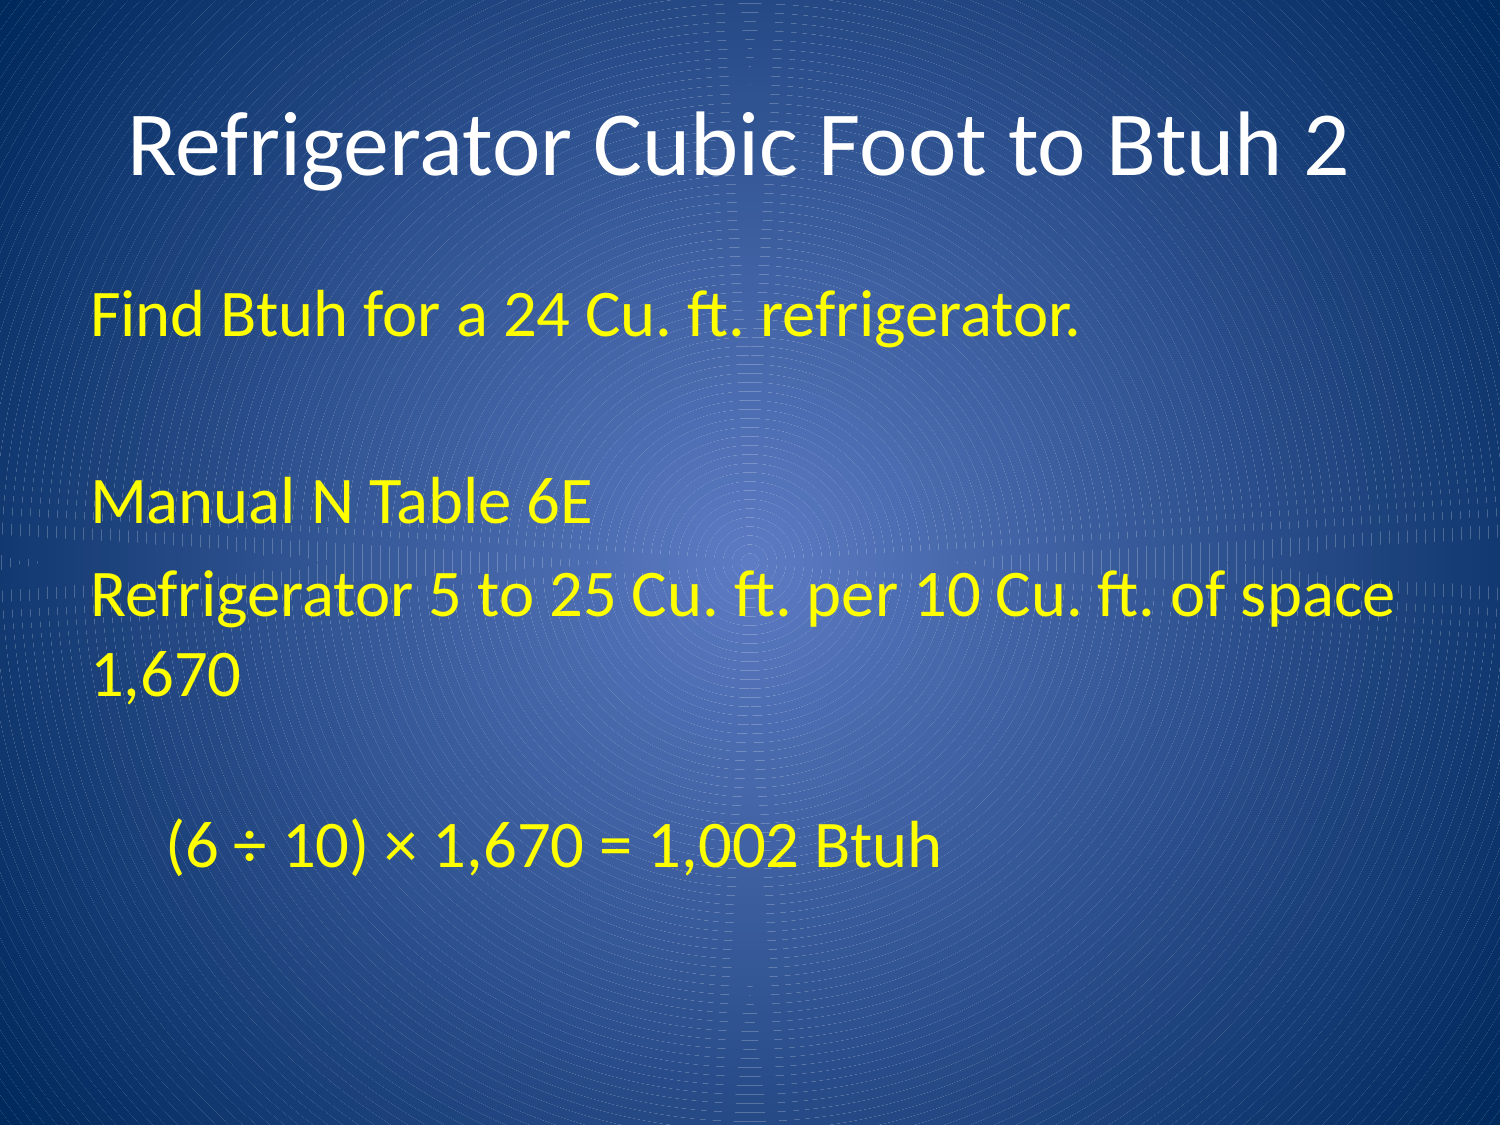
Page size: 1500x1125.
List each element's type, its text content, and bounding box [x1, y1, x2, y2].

title Refrigerator Cubic Foot to Btuh 2 [75, 45, 1425, 233]
list Find Btuh for a 24 Cu. ft. refrigerator. Manual N Table 6E Refrigerator 5 to 25 Cu. ft. per 10 Cu. ft. of space 1,670 [75, 262, 1425, 775]
text_box (6 ÷ 10) × 1,670 = 1,002 Btuh [150, 699, 1400, 963]
